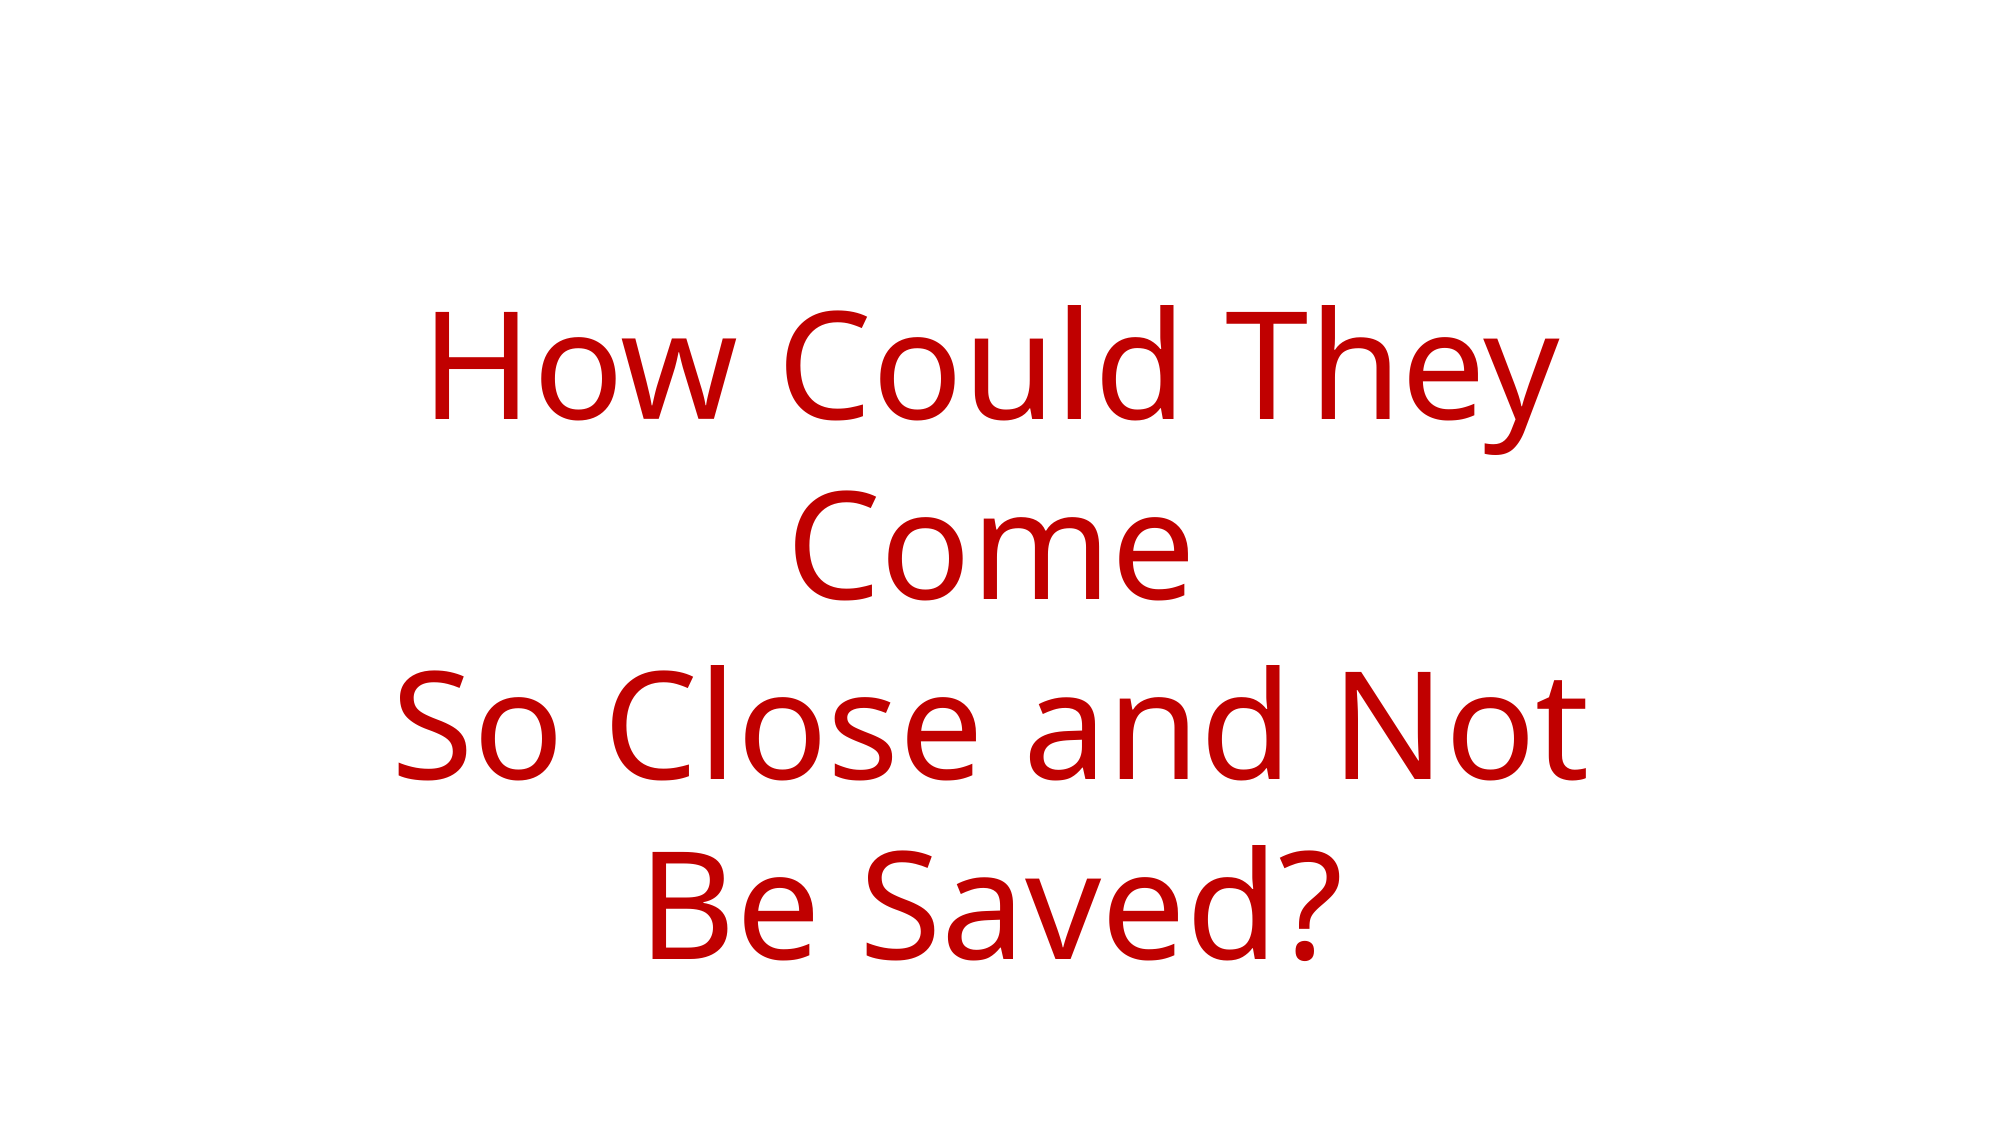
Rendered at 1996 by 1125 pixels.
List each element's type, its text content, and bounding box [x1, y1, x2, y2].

text_box How Could They Come So Close and Not Be Saved? [284, 262, 1698, 998]
